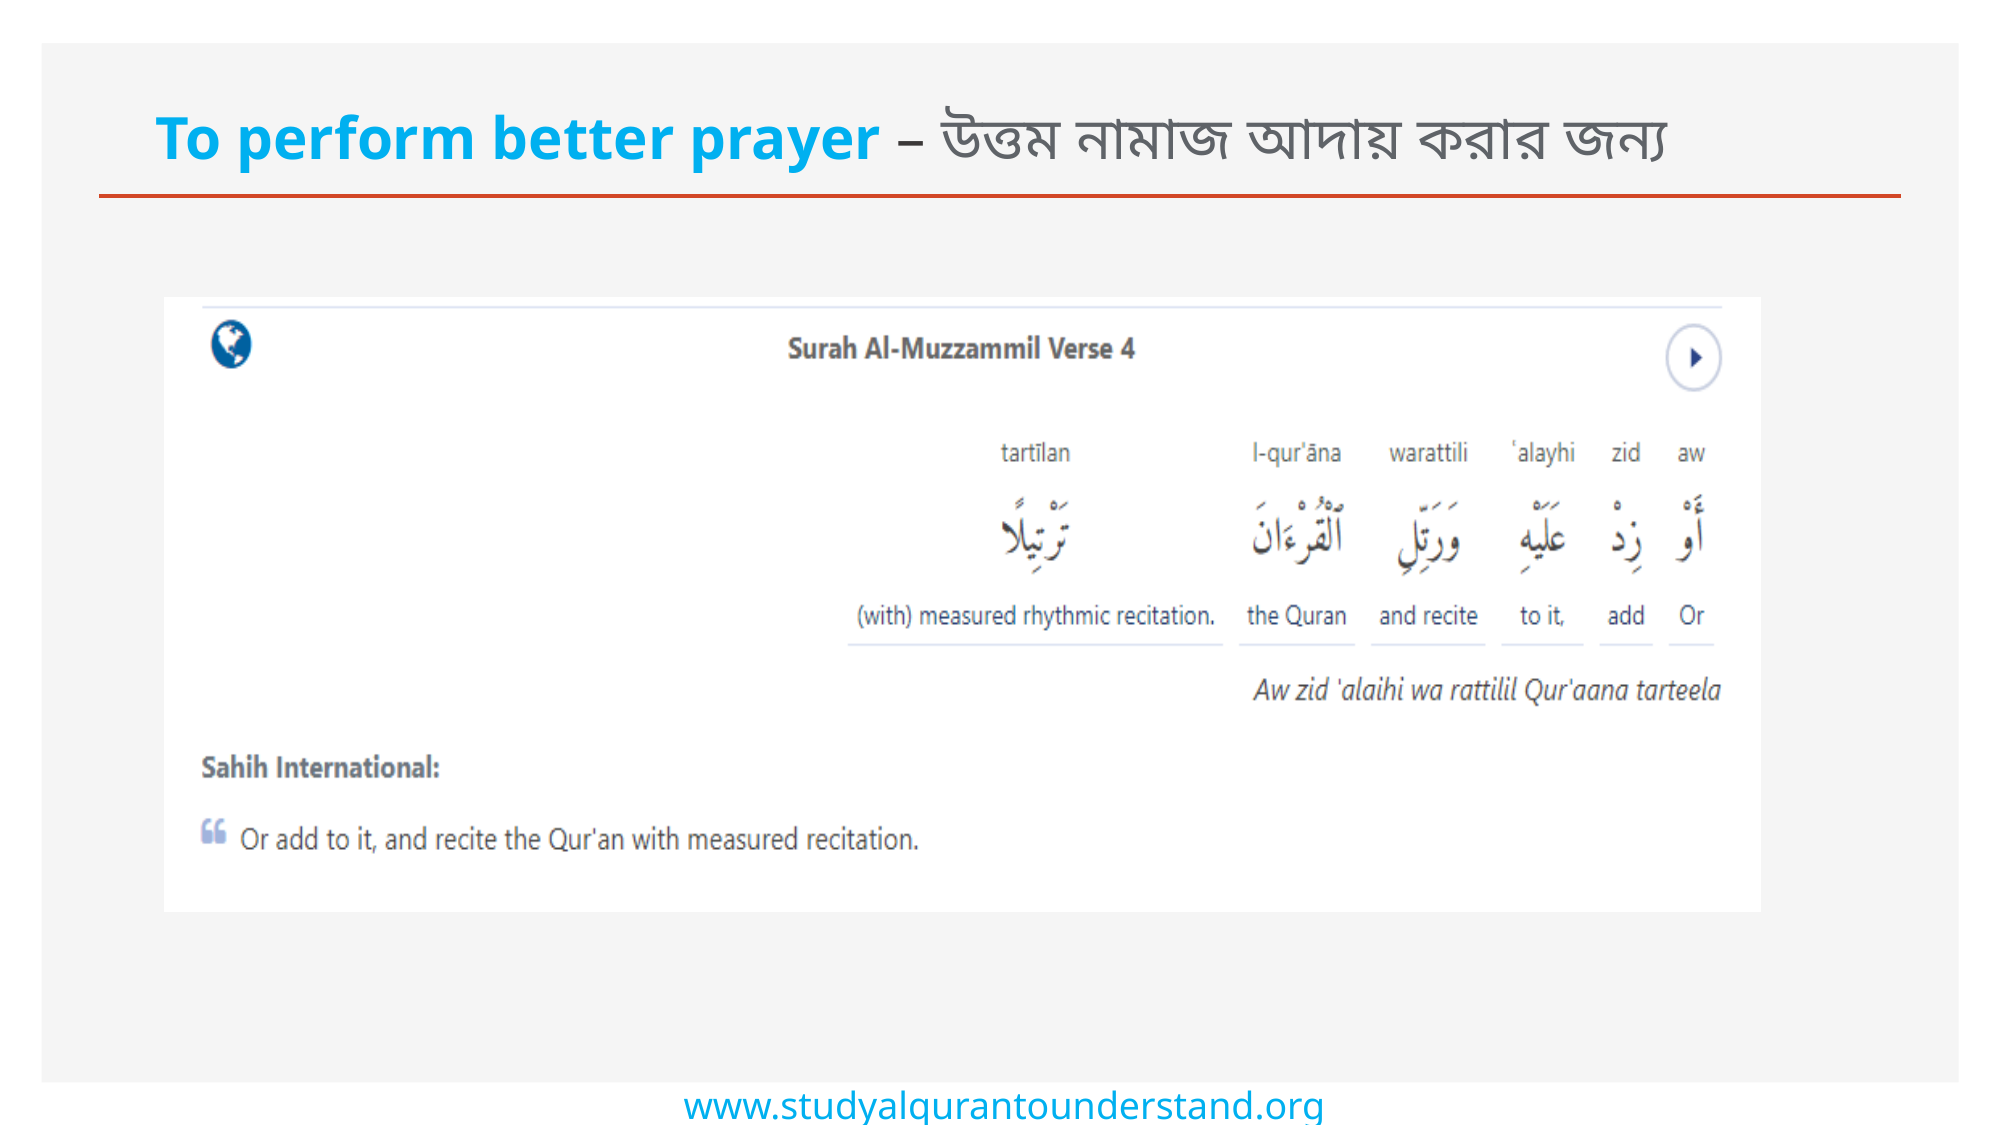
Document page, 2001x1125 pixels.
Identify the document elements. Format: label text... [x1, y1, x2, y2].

title To perform better prayer – উত্তম নামাজ আদায় করার জন্য [140, 87, 1717, 179]
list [164, 297, 1761, 912]
text_box www.studyalqurantounderstand.org/ [668, 1074, 1344, 1125]
